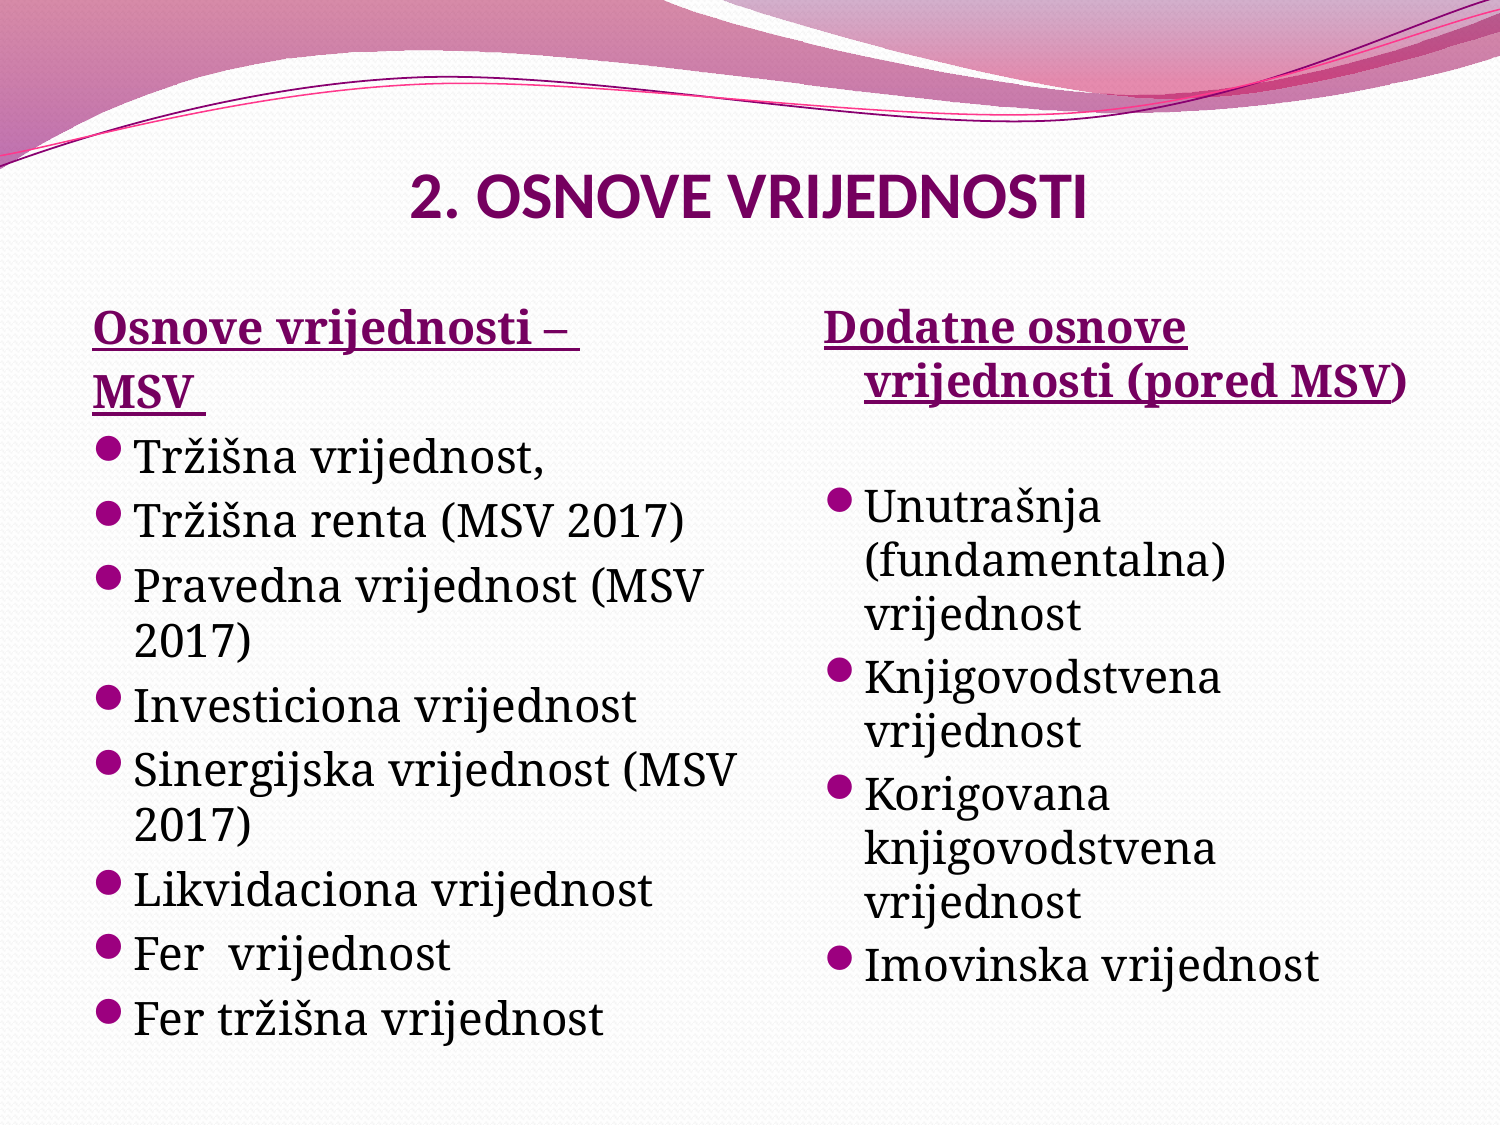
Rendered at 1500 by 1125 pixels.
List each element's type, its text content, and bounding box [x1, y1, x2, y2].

list Dodatne osnove vrijednosti (pored MSV) Unutrašnja (fundamentalna) vrijednost Knjigovodstvena vrijednost Korigovana knjigovodstvena vrijednost Imovinska vrijednost [809, 290, 1425, 1043]
list Osnove vrijednosti – MSV Tržišna vrijednost, Tržišna renta (MSV 2017) Pravedna vrijednost (MSV 2017) Investiciona vrijednost Sinergijska vrijednost (MSV 2017) Likvidaciona vrijednost Fer vrijednost Fer tržišna vrijednost [77, 290, 809, 1059]
title 2. OSNOVE VRIJEDNOSTI [75, 101, 1425, 232]
